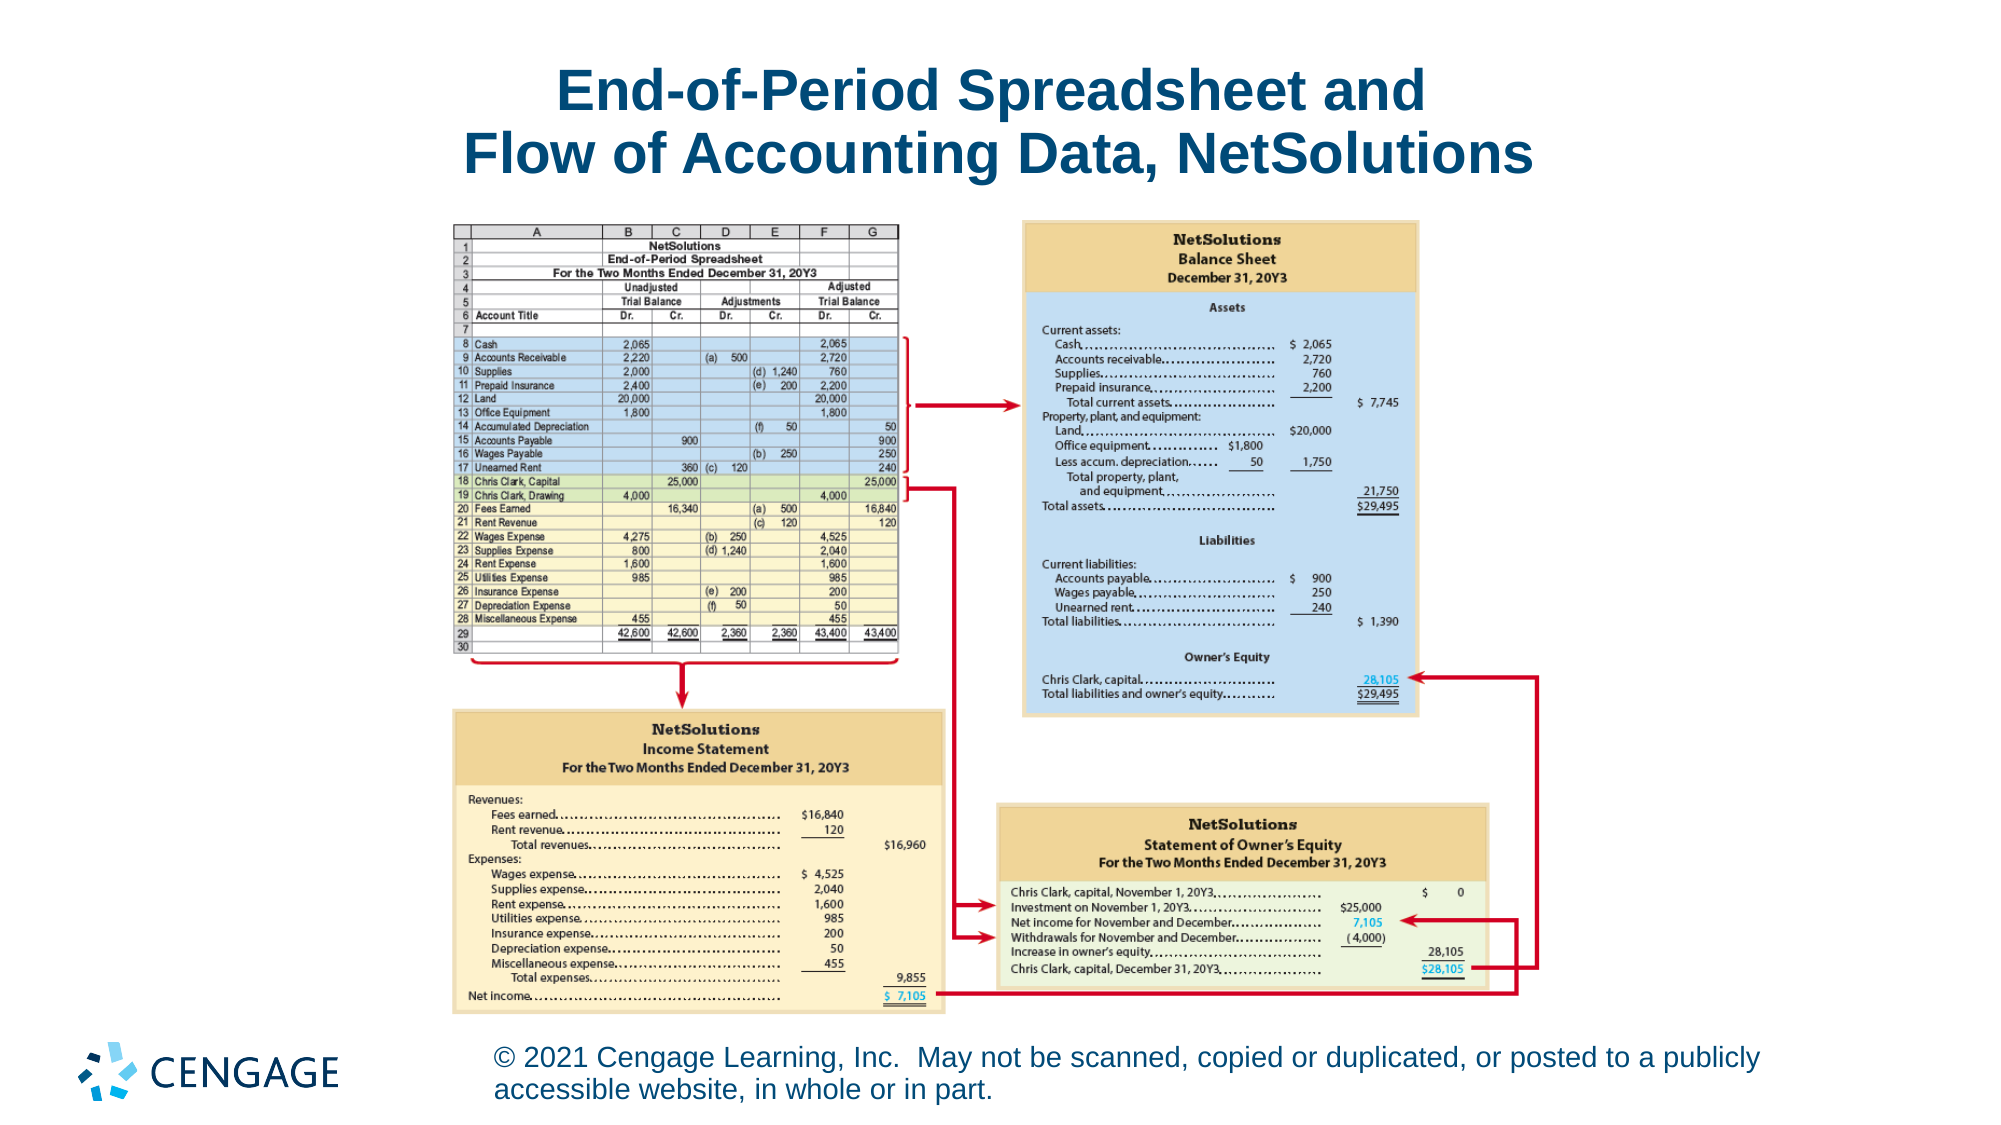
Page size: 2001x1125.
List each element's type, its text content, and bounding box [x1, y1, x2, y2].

title End-of-Period Spreadsheet and Flow of Accounting Data, NetSolutions [137, 59, 1863, 171]
picture [448, 211, 1551, 1022]
picture [78, 1042, 338, 1101]
